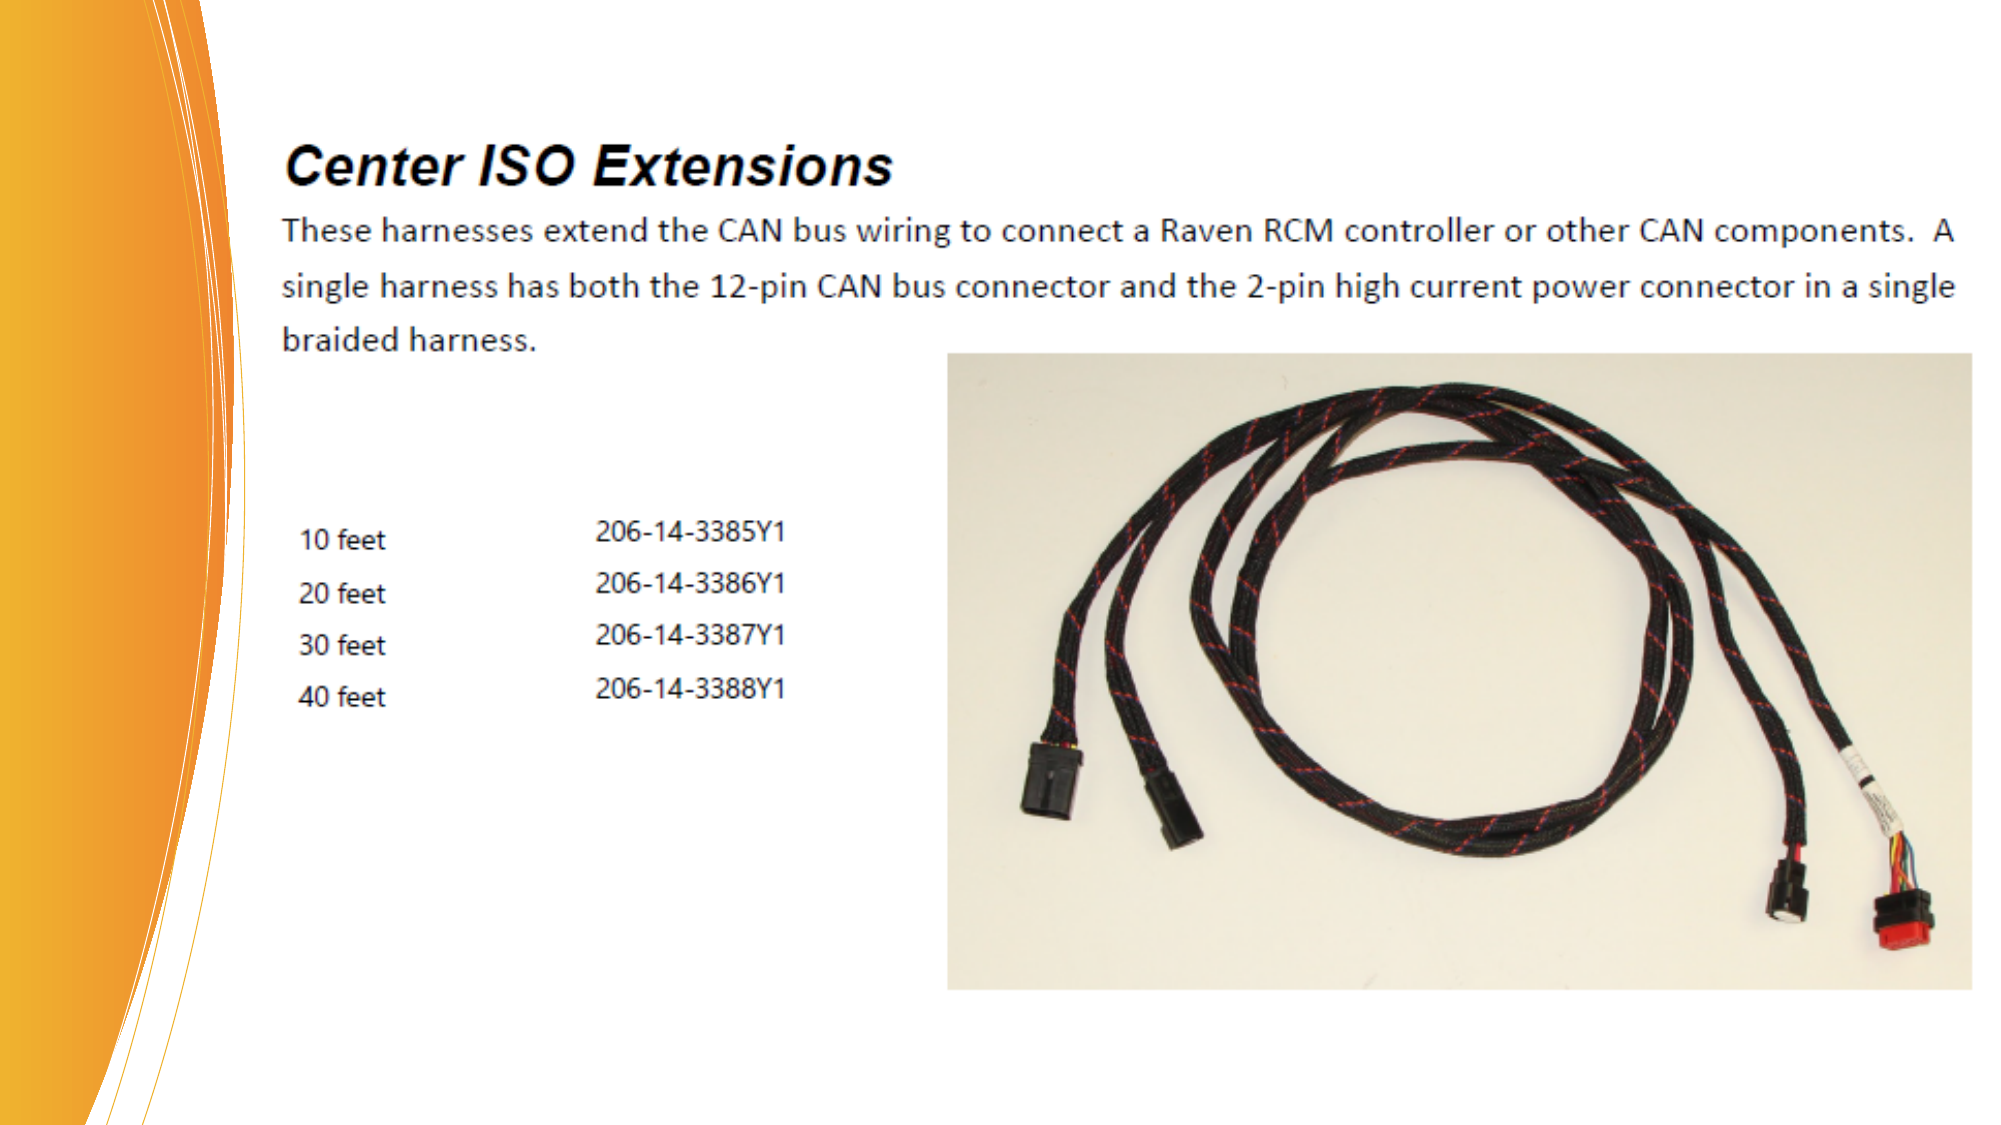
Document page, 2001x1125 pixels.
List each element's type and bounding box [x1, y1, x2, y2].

list [258, 116, 1983, 1009]
